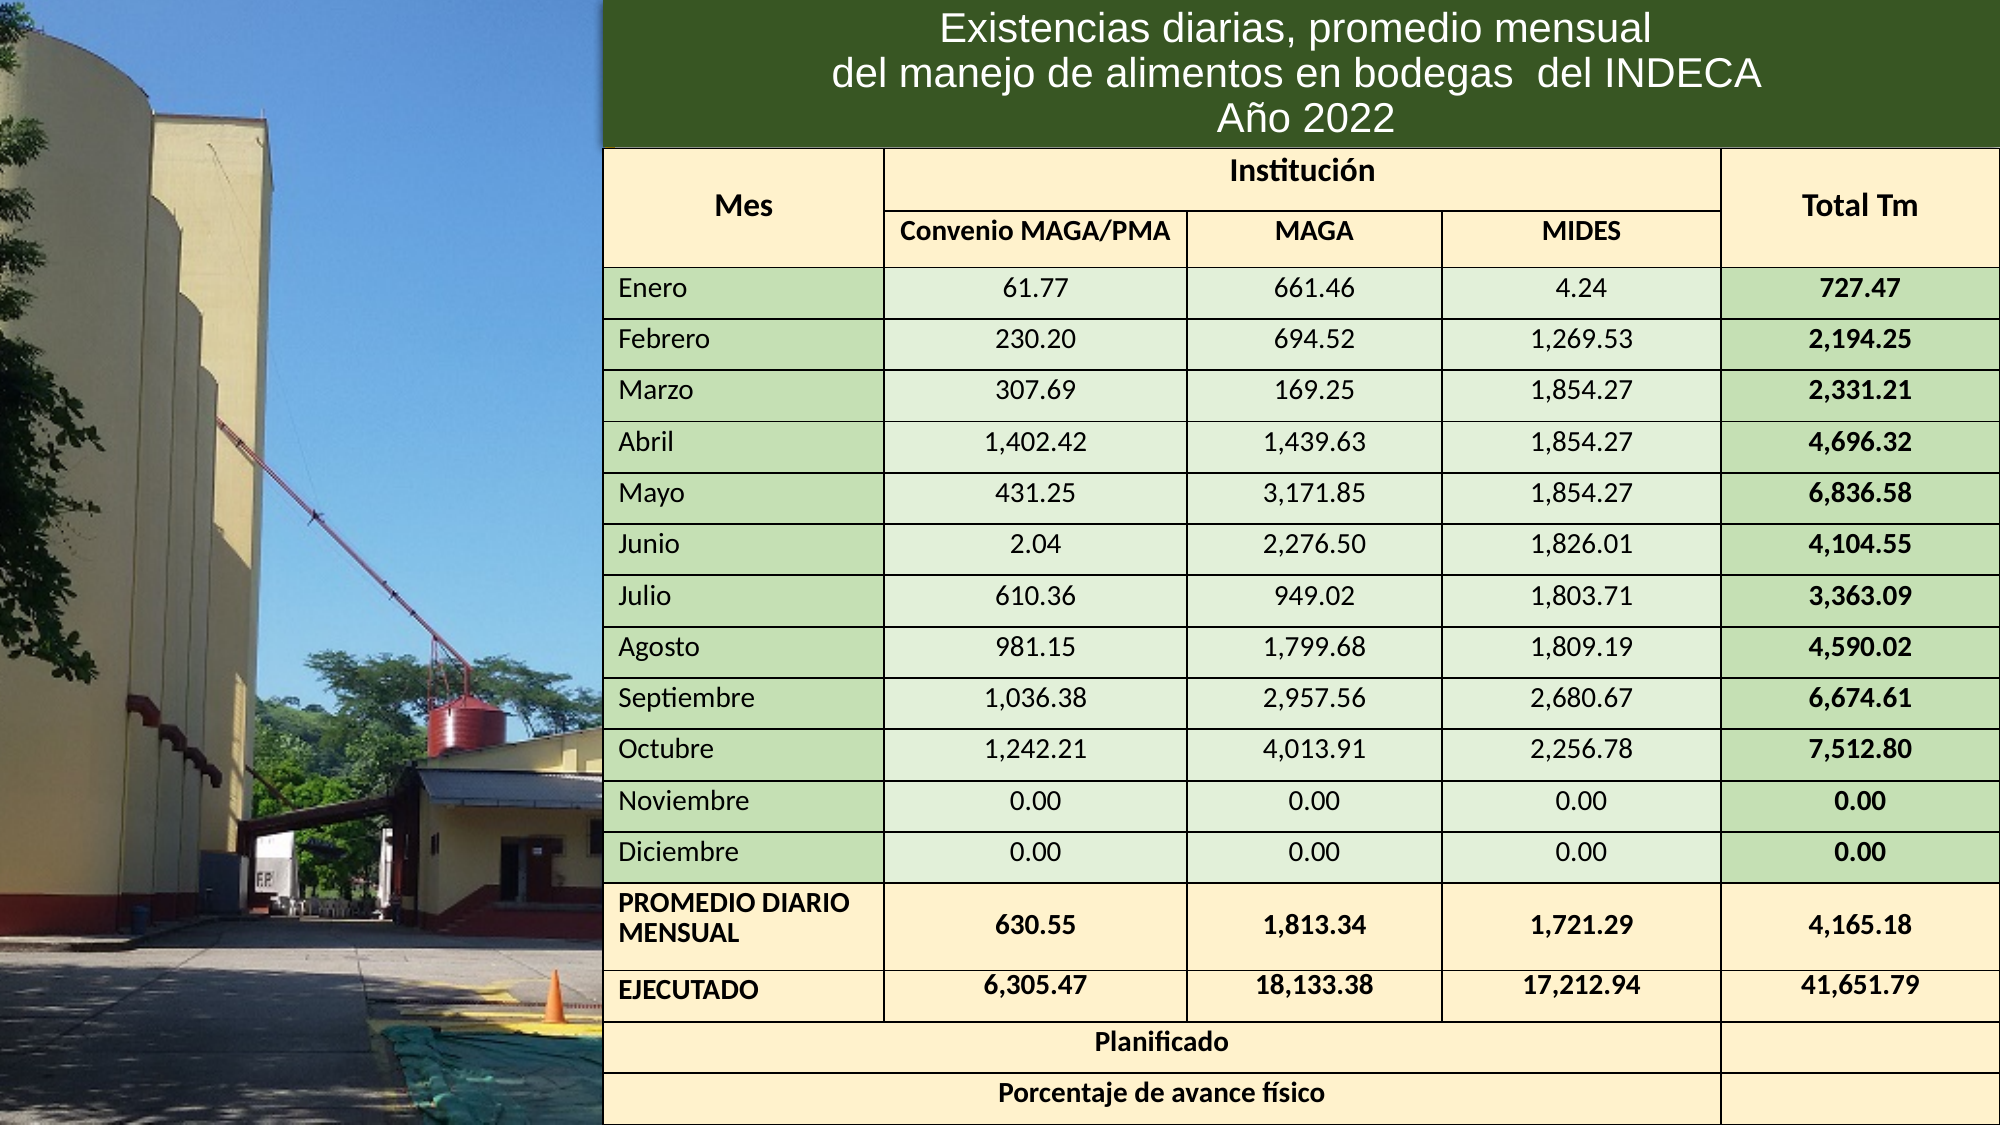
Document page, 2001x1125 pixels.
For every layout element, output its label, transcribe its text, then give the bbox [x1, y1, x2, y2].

table_cell 1,242.21 [885, 730, 1186, 780]
table_cell Diciembre [604, 833, 883, 882]
table_cell Noviembre [604, 782, 883, 831]
table_cell 1,036.38 [885, 679, 1186, 728]
table_cell 0.00 [1443, 833, 1720, 882]
table_cell 230.20 [885, 320, 1186, 369]
table_cell 4.24 [1443, 268, 1720, 318]
title Existencias diarias, promedio mensual del manejo de alimentos en bodegas del INDECA Año 2022 [603, 0, 2000, 148]
table_cell 18,133.38 [1188, 971, 1441, 1021]
table_cell Julio [604, 576, 883, 626]
table_cell 4,590.02 [1722, 628, 1999, 677]
table_cell 2.04 [885, 525, 1186, 574]
table_cell Porcentaje de avance físico [604, 1074, 1720, 1124]
table_header Total Tm [1722, 149, 1999, 267]
table_cell Junio [604, 525, 883, 574]
table_cell 630.55 [885, 884, 1186, 970]
table_cell Marzo [604, 371, 883, 421]
table_cell 1,854.27 [1443, 422, 1720, 472]
table_cell 0.00 [1722, 782, 1999, 831]
table_cell Enero [604, 268, 883, 318]
table_cell 307.69 [885, 371, 1186, 421]
table_cell 0.00 [1188, 782, 1441, 831]
table_cell 41,651.79 [1722, 971, 1999, 1021]
table_cell [1722, 1023, 1999, 1072]
table_cell 610.36 [885, 576, 1186, 626]
table_cell 1,721.29 [1443, 884, 1720, 970]
table_cell 661.46 [1188, 268, 1441, 318]
table_cell 1,402.42 [885, 422, 1186, 472]
table_cell 1,269.53 [1443, 320, 1720, 369]
table_cell Febrero [604, 320, 883, 369]
table_cell 17,212.94 [1443, 971, 1720, 1021]
table_cell 1,809.19 [1443, 628, 1720, 677]
table_cell 1,813.34 [1188, 884, 1441, 970]
table_cell 0.00 [1188, 833, 1441, 882]
table_cell 1,799.68 [1188, 628, 1441, 677]
table_cell 6,836.58 [1722, 474, 1999, 523]
table_cell 4,165.18 [1722, 884, 1999, 970]
table_cell 0.00 [1722, 833, 1999, 882]
table_cell Octubre [604, 730, 883, 780]
table_cell 949.02 [1188, 576, 1441, 626]
table_cell 0.00 [885, 833, 1186, 882]
table_cell 2,256.78 [1443, 730, 1720, 780]
table_cell 431.25 [885, 474, 1186, 523]
table_cell 169.25 [1188, 371, 1441, 421]
table_cell 1,439.63 [1188, 422, 1441, 472]
table_cell 6,305.47 [885, 971, 1186, 1021]
table_cell 2,680.67 [1443, 679, 1720, 728]
table_cell EJECUTADO [604, 971, 883, 1021]
picture [0, 0, 603, 1125]
table_cell 4,013.91 [1188, 730, 1441, 780]
table_cell 2,194.25 [1722, 320, 1999, 369]
table_cell 0.00 [885, 782, 1186, 831]
table_cell 2,331.21 [1722, 371, 1999, 421]
table_cell 1,826.01 [1443, 525, 1720, 574]
table_cell 0.00 [1443, 782, 1720, 831]
table_cell 727.47 [1722, 268, 1999, 318]
table_cell 6,674.61 [1722, 679, 1999, 728]
table_cell 4,696.32 [1722, 422, 1999, 472]
table_header Institución [885, 149, 1720, 210]
table_cell [1722, 1074, 1999, 1124]
table_cell 4,104.55 [1722, 525, 1999, 574]
table_cell PROMEDIO DIARIO MENSUAL [604, 884, 883, 970]
table_cell 1,854.27 [1443, 474, 1720, 523]
table_cell Agosto [604, 628, 883, 677]
table_cell 2,957.56 [1188, 679, 1441, 728]
table_cell 1,854.27 [1443, 371, 1720, 421]
table_cell Convenio MAGA/PMA [885, 212, 1186, 267]
table_cell 694.52 [1188, 320, 1441, 369]
table_header Mes [604, 149, 883, 267]
table_cell Abril [604, 422, 883, 472]
table_cell MIDES [1443, 212, 1720, 267]
table_cell 61.77 [885, 268, 1186, 318]
table_cell 3,363.09 [1722, 576, 1999, 626]
table_cell 2,276.50 [1188, 525, 1441, 574]
table_cell 3,171.85 [1188, 474, 1441, 523]
table_cell 1,803.71 [1443, 576, 1720, 626]
table_cell Mayo [604, 474, 883, 523]
table_cell MAGA [1188, 212, 1441, 267]
table_cell Planificado [604, 1023, 1720, 1072]
table_cell 7,512.80 [1722, 730, 1999, 780]
table_cell Septiembre [604, 679, 883, 728]
table_cell 981.15 [885, 628, 1186, 677]
